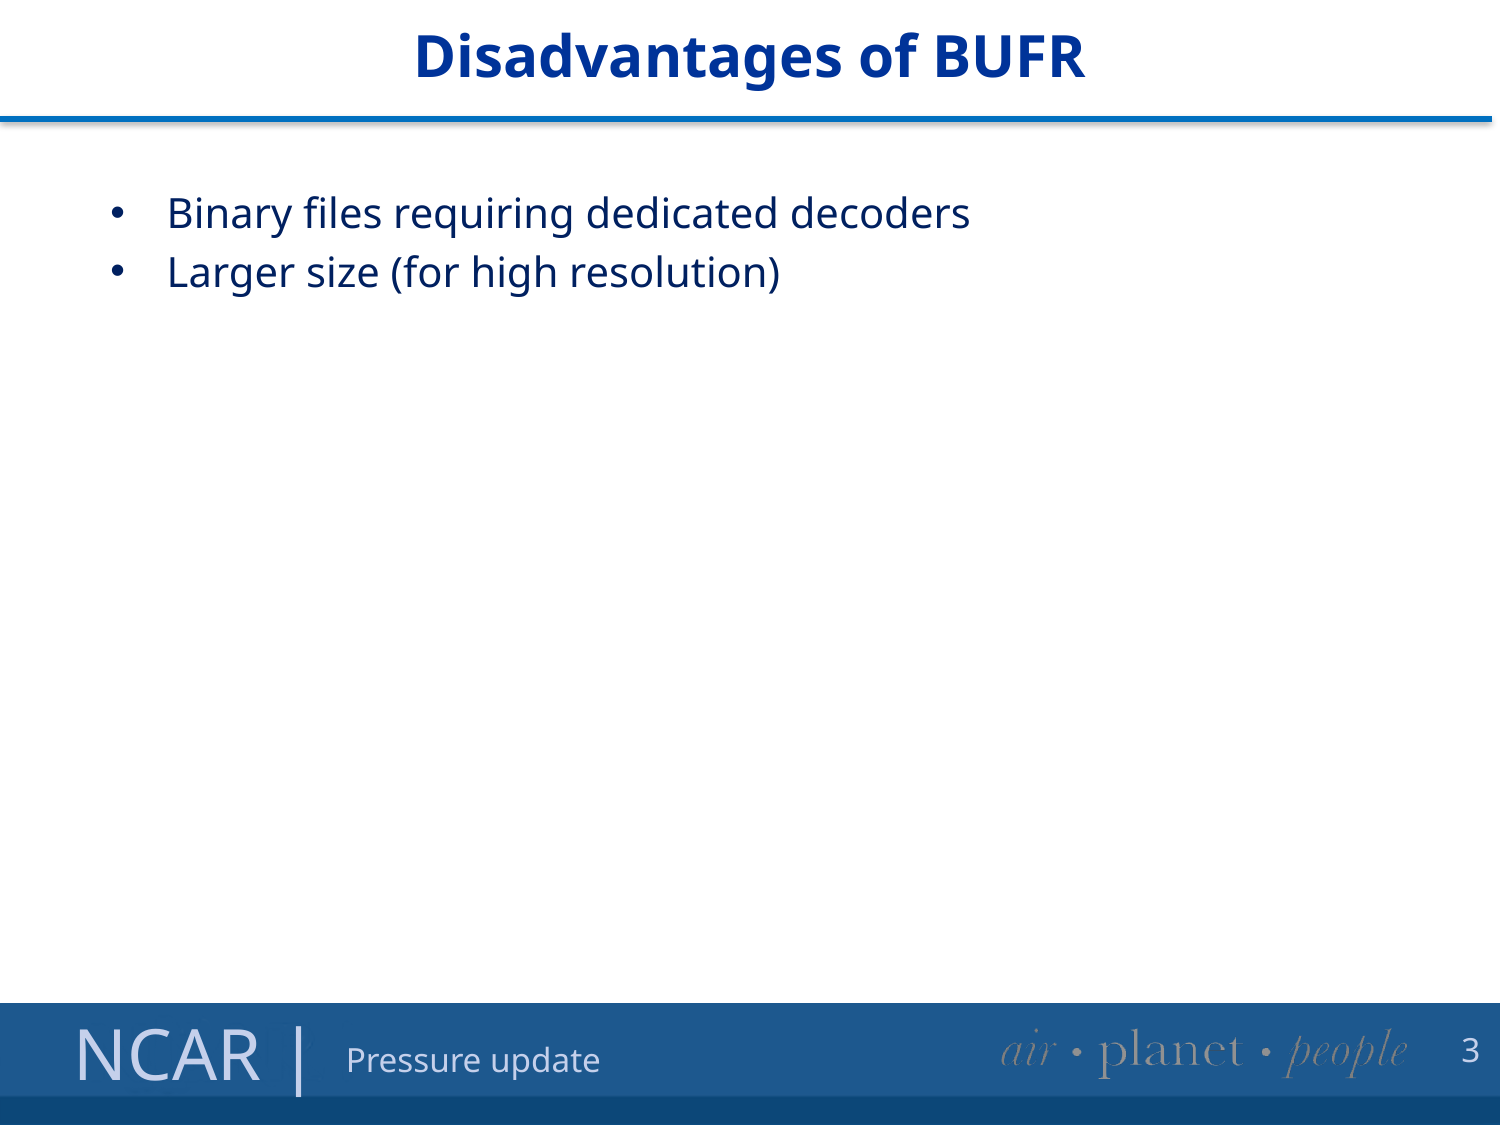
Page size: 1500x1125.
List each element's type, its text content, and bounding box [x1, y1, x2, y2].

picture [0, 1003, 1500, 1125]
list Binary files requiring dedicated decoders Larger size (for high resolution) [95, 179, 1419, 930]
slide_number 3 [1157, 1022, 1496, 1083]
title Disadvantages of BUFR [0, 0, 1500, 109]
